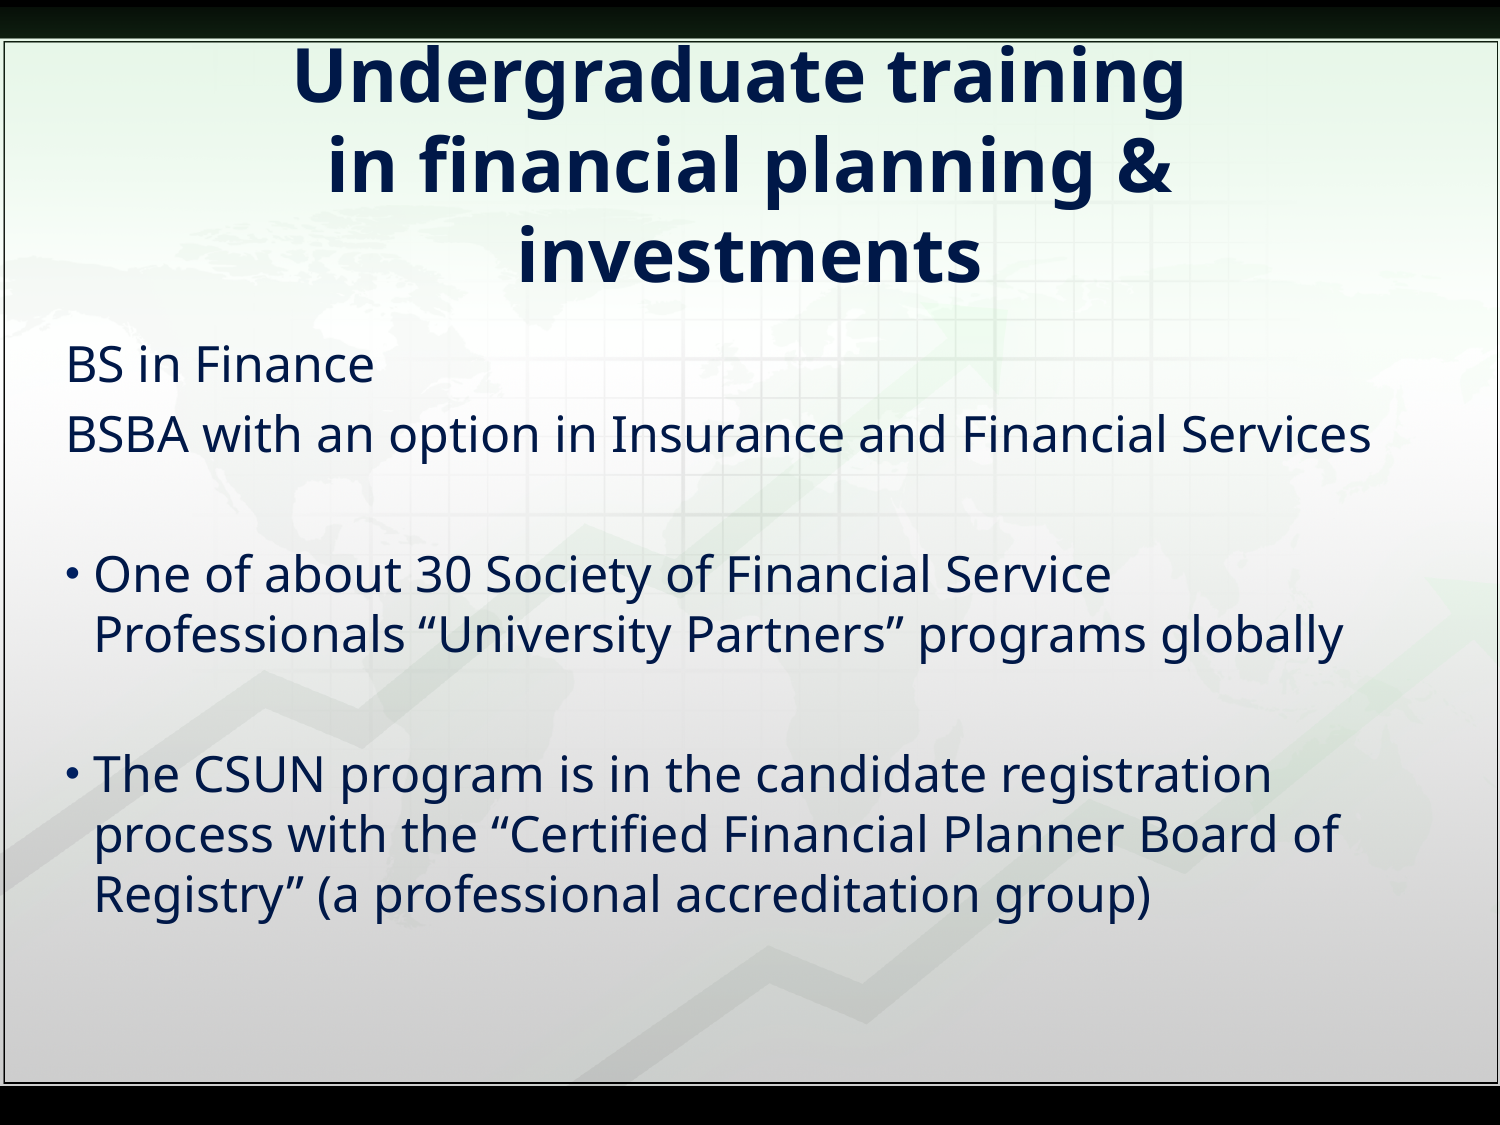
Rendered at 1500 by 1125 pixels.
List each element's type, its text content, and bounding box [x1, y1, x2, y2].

picture [0, 0, 1500, 1125]
list BS in Finance BSBA with an option in Insurance and Financial Services One of about 30 Society of Financial Service Professionals “University Partners” programs globally The CSUN program is in the candidate registration process with the “Certified Financial Planner Board of Registry” (a professional accreditation group) [49, 324, 1438, 1026]
title Undergraduate training in financial planning & investments [74, 74, 1426, 251]
